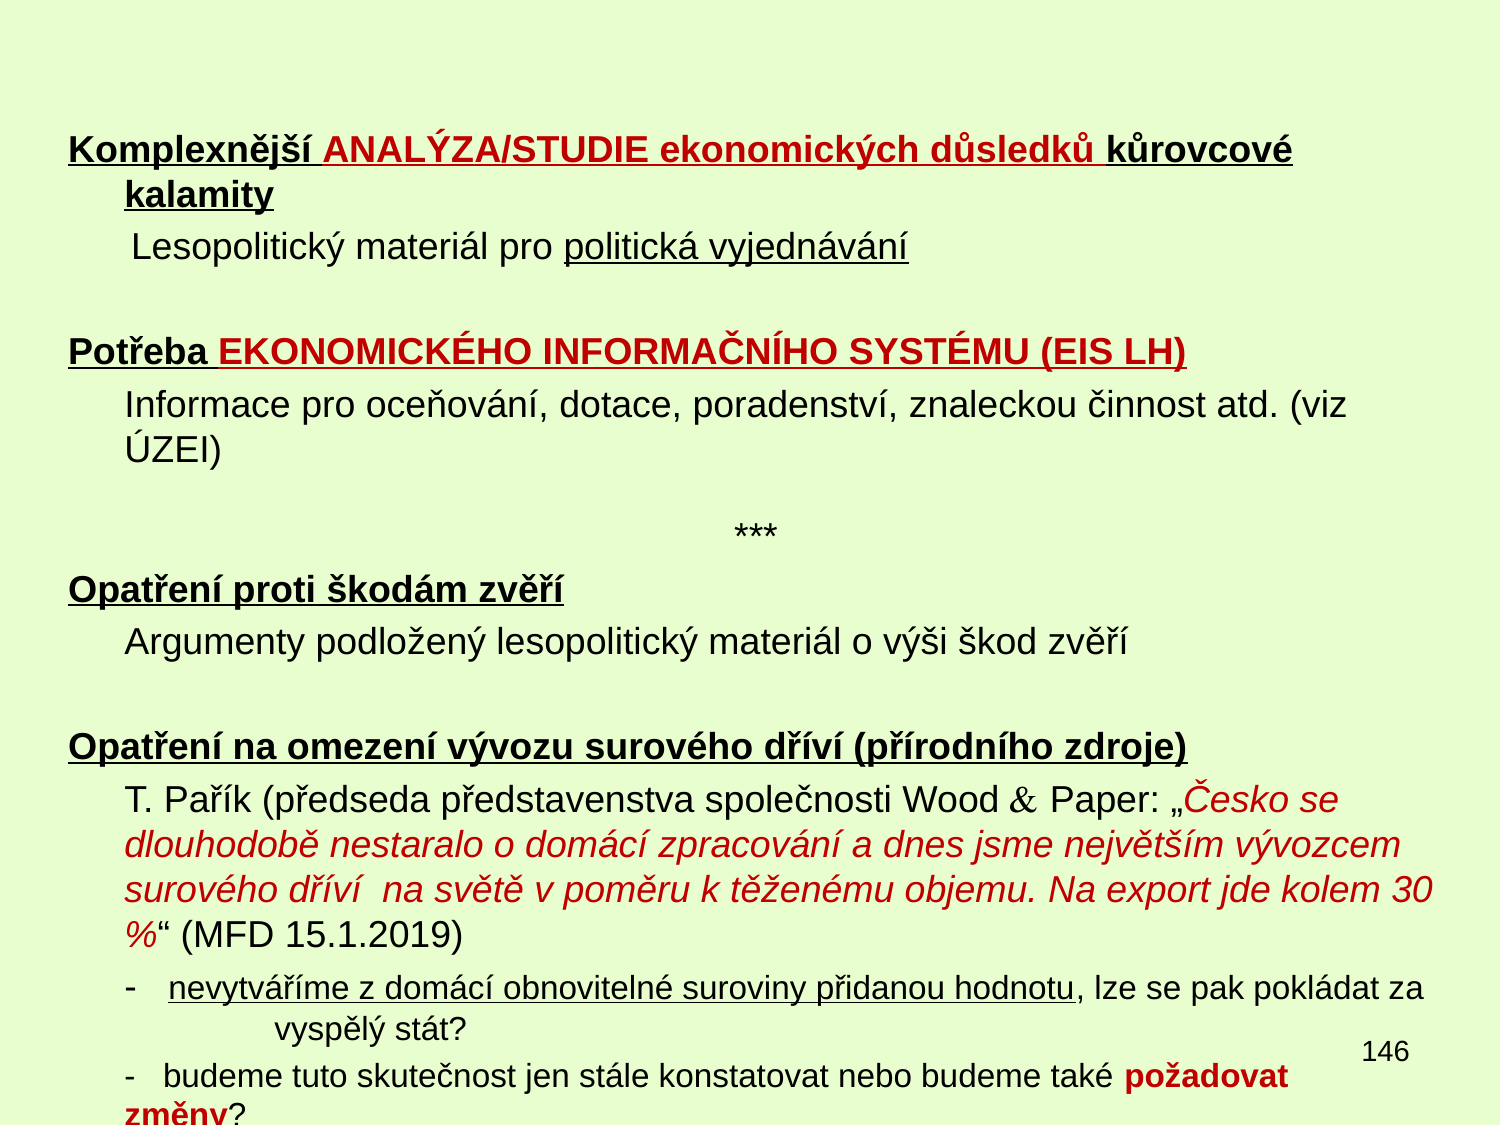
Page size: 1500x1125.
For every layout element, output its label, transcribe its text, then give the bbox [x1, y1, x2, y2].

slide_number 146 [1074, 1024, 1425, 1103]
list Komplexnější ANALÝZA/STUDIE ekonomických důsledků kůrovcové kalamity Lesopolitický materiál pro politická vyjednávání Potřeba EKONOMICKÉHO INFORMAČNÍHO SYSTÉMU (EIS LH) Informace pro oceňování, dotace, poradenství, znaleckou činnost atd. (viz ÚZEI) *** Opatření proti škodám zvěří Argumenty podložený lesopolitický materiál o výši škod zvěří Opatření na omezení vývozu surového dříví (přírodního zdroje) T. Pařík (předseda představenstva společnosti Wood  Paper: „Česko se dlouhodobě nestaralo o domácí zpracování a dnes jsme největším vývozcem surového dříví na světě v poměru k těženému objemu. Na export jde kolem 30 %“ (MFD 15.1.2019) - nevytváříme z domácí obnovitelné suroviny přidanou hodnotu, lze se pak pokládat za vyspělý stát? - budeme tuto skutečnost jen stále konstatovat nebo budeme také požadovat změny? [52, 116, 1459, 1095]
